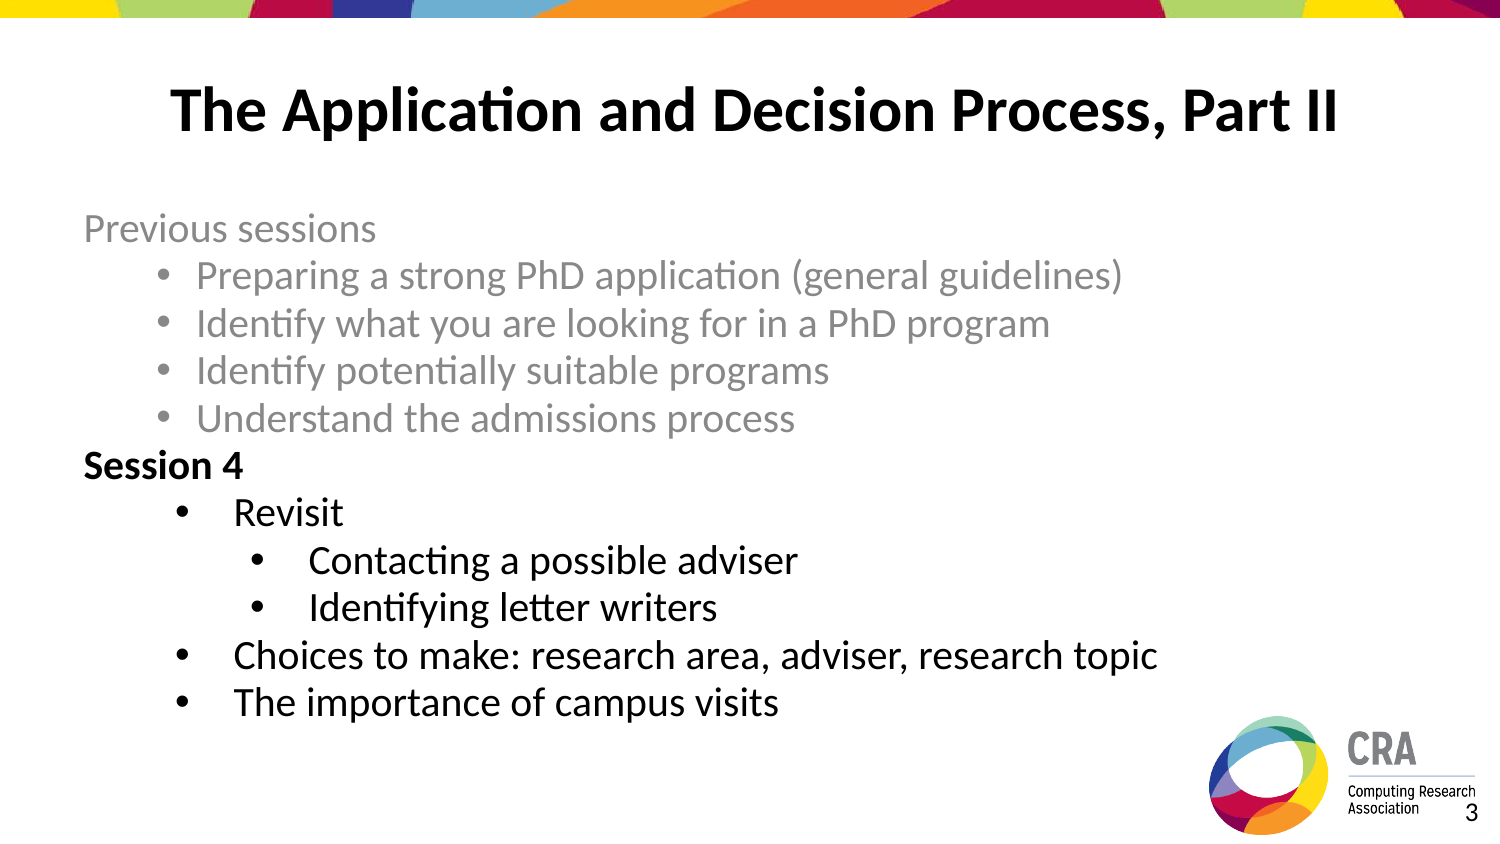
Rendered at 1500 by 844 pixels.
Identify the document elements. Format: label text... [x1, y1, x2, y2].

slide_number ‹#› [1403, 779, 1494, 844]
picture [1432, 716, 1475, 779]
list Previous sessions Preparing a strong PhD application (general guidelines) Identify what you are looking for in a PhD program Identify potentially suitable programs Understand the admissions process Session 4 Revisit Contacting a possible adviser Identifying letter writers Choices to make: research area, adviser, research topic The importance of campus visits [68, 196, 1432, 799]
picture [1209, 799, 1403, 835]
picture [0, 0, 1500, 18]
title The Application and Decision Process, Part II [80, 44, 1444, 179]
